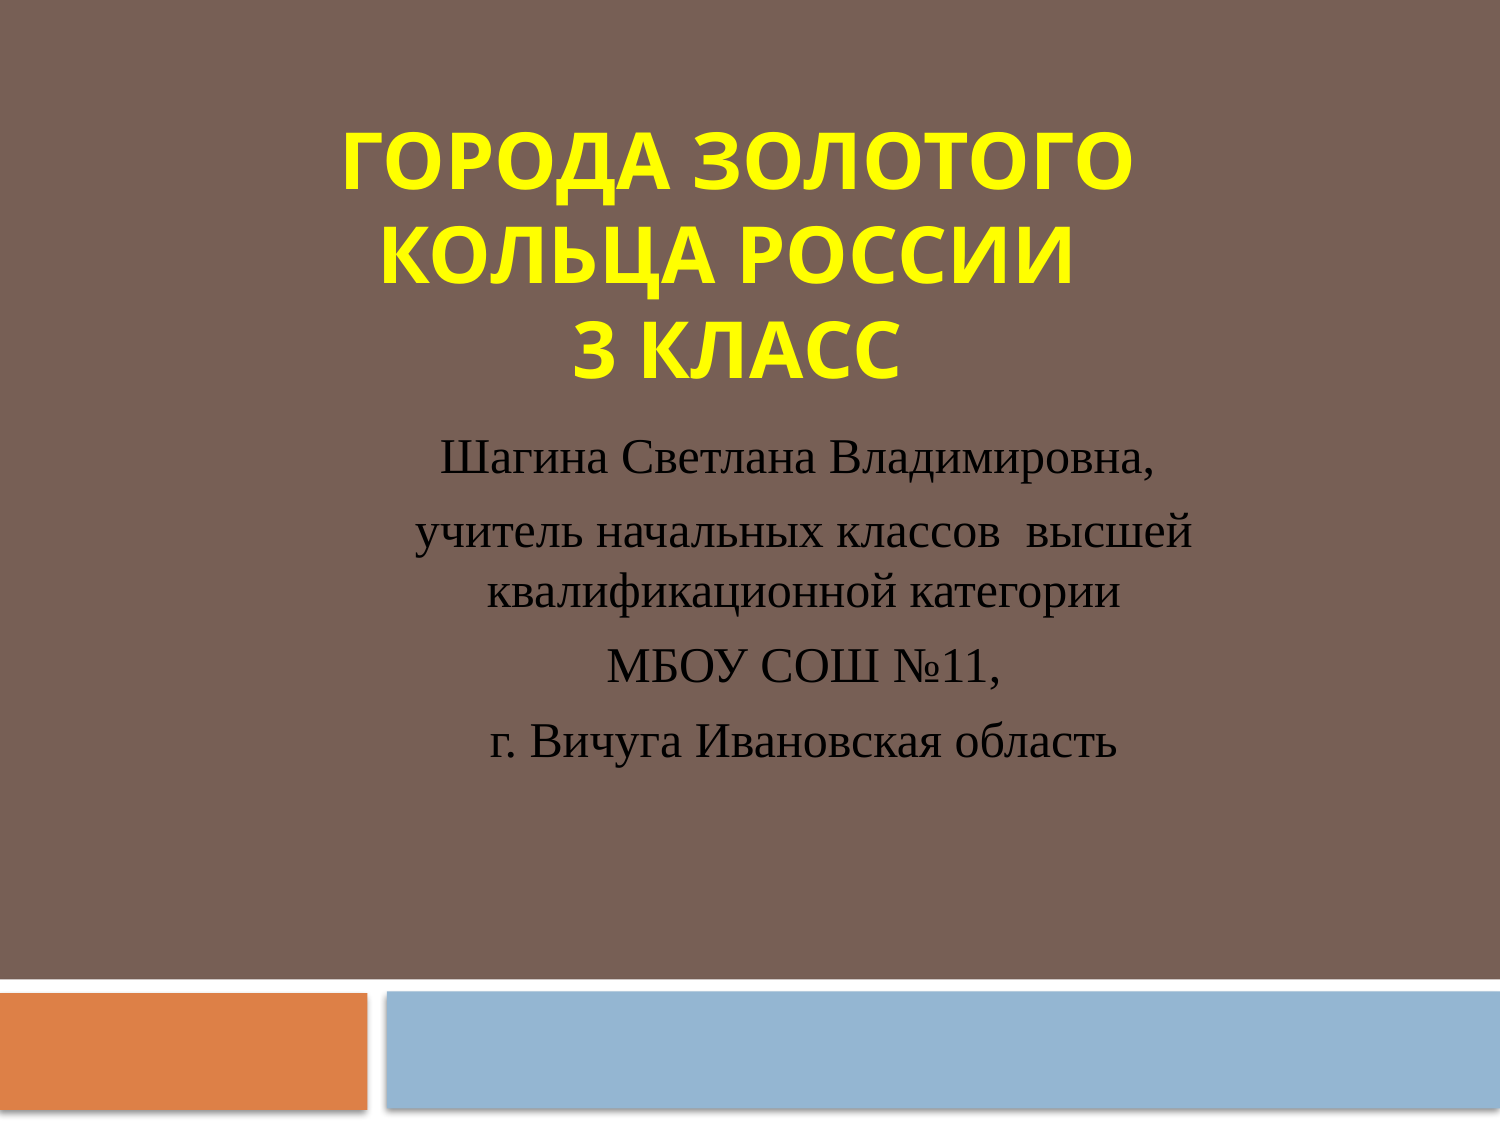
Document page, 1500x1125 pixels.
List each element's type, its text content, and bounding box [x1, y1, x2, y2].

title Города Золотого кольца России 3 класс [206, 101, 1270, 402]
text_box Шагина Светлана Владимировна, учитель начальных классов высшей квалификационной категории МБОУ СОШ №11, г. Вичуга Ивановская область [253, 538, 1354, 652]
